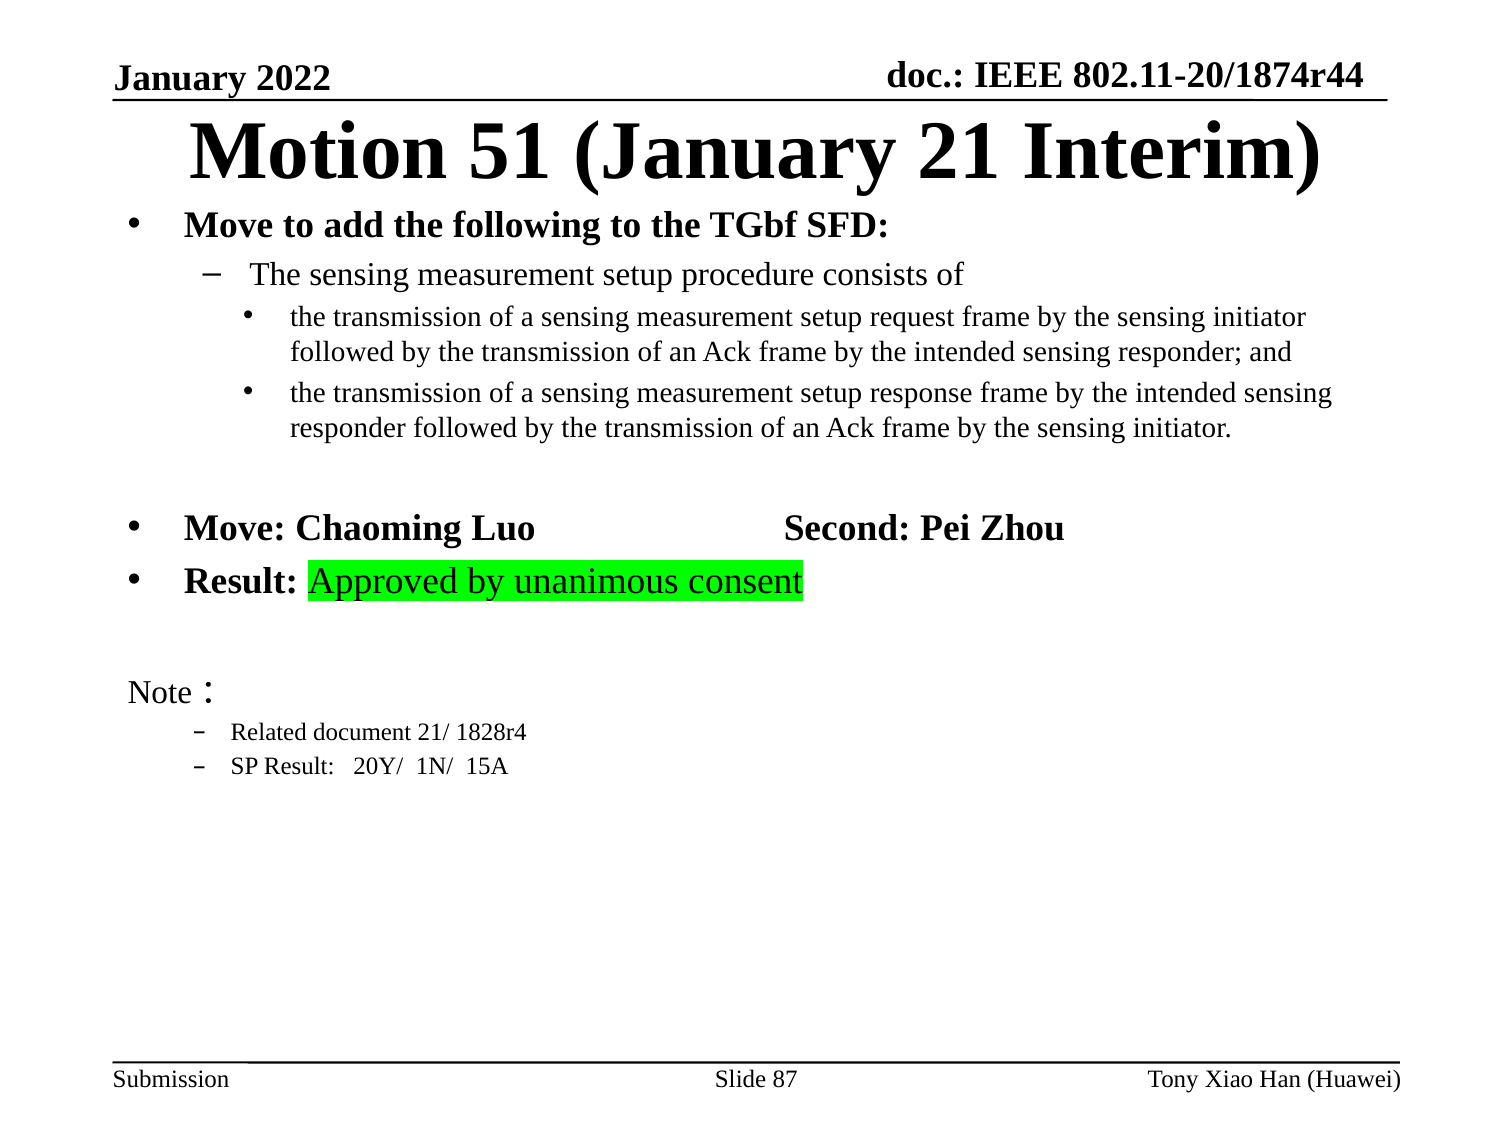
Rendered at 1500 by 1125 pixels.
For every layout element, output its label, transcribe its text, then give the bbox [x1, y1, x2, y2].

footer Tony Xiao Han (Huawei) [999, 1061, 1402, 1093]
slide_number Slide 87 [712, 1061, 800, 1093]
text_box Move to add the following to the TGbf SFD: The sensing measurement setup procedure consists of the transmission of a sensing measurement setup request frame by the sensing initiator followed by the transmission of an Ack frame by the intended sensing responder; and the transmission of a sensing measurement setup response frame by the intended sensing responder followed by the transmission of an Ack frame by the sensing initiator. Move: Chaoming Luo Second: Pei Zhou Result: Approved by unanimous consent Note： Related document 21/ 1828r4 SP Result: 20Y/ 1N/ 15A [112, 162, 1388, 850]
text_box Motion 51 (January 21 Interim) [118, 87, 1394, 225]
